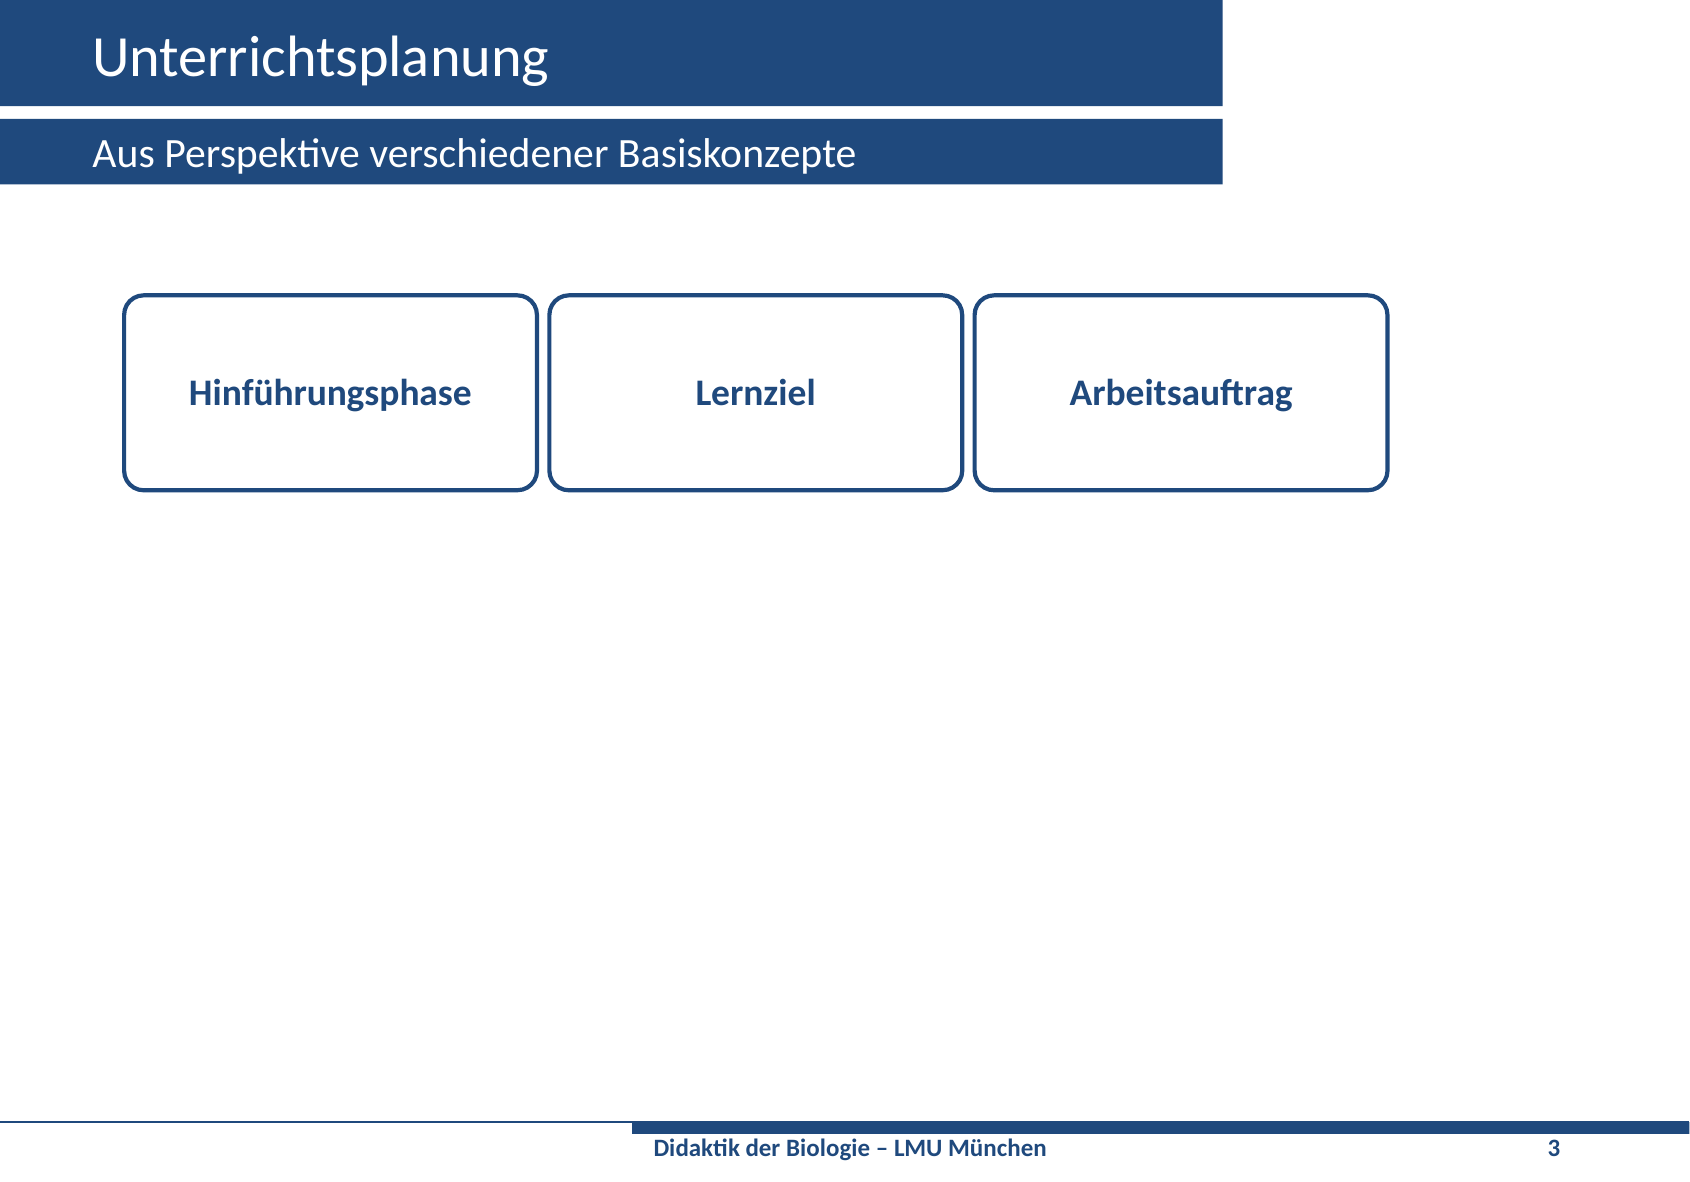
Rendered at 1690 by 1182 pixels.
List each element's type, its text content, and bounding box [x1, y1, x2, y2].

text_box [974, 295, 1388, 491]
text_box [123, 295, 538, 491]
title Unterrichtsplanung [76, 0, 1211, 107]
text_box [549, 295, 963, 491]
list Aus Perspektive verschiedener Basiskonzepte [76, 117, 1211, 185]
